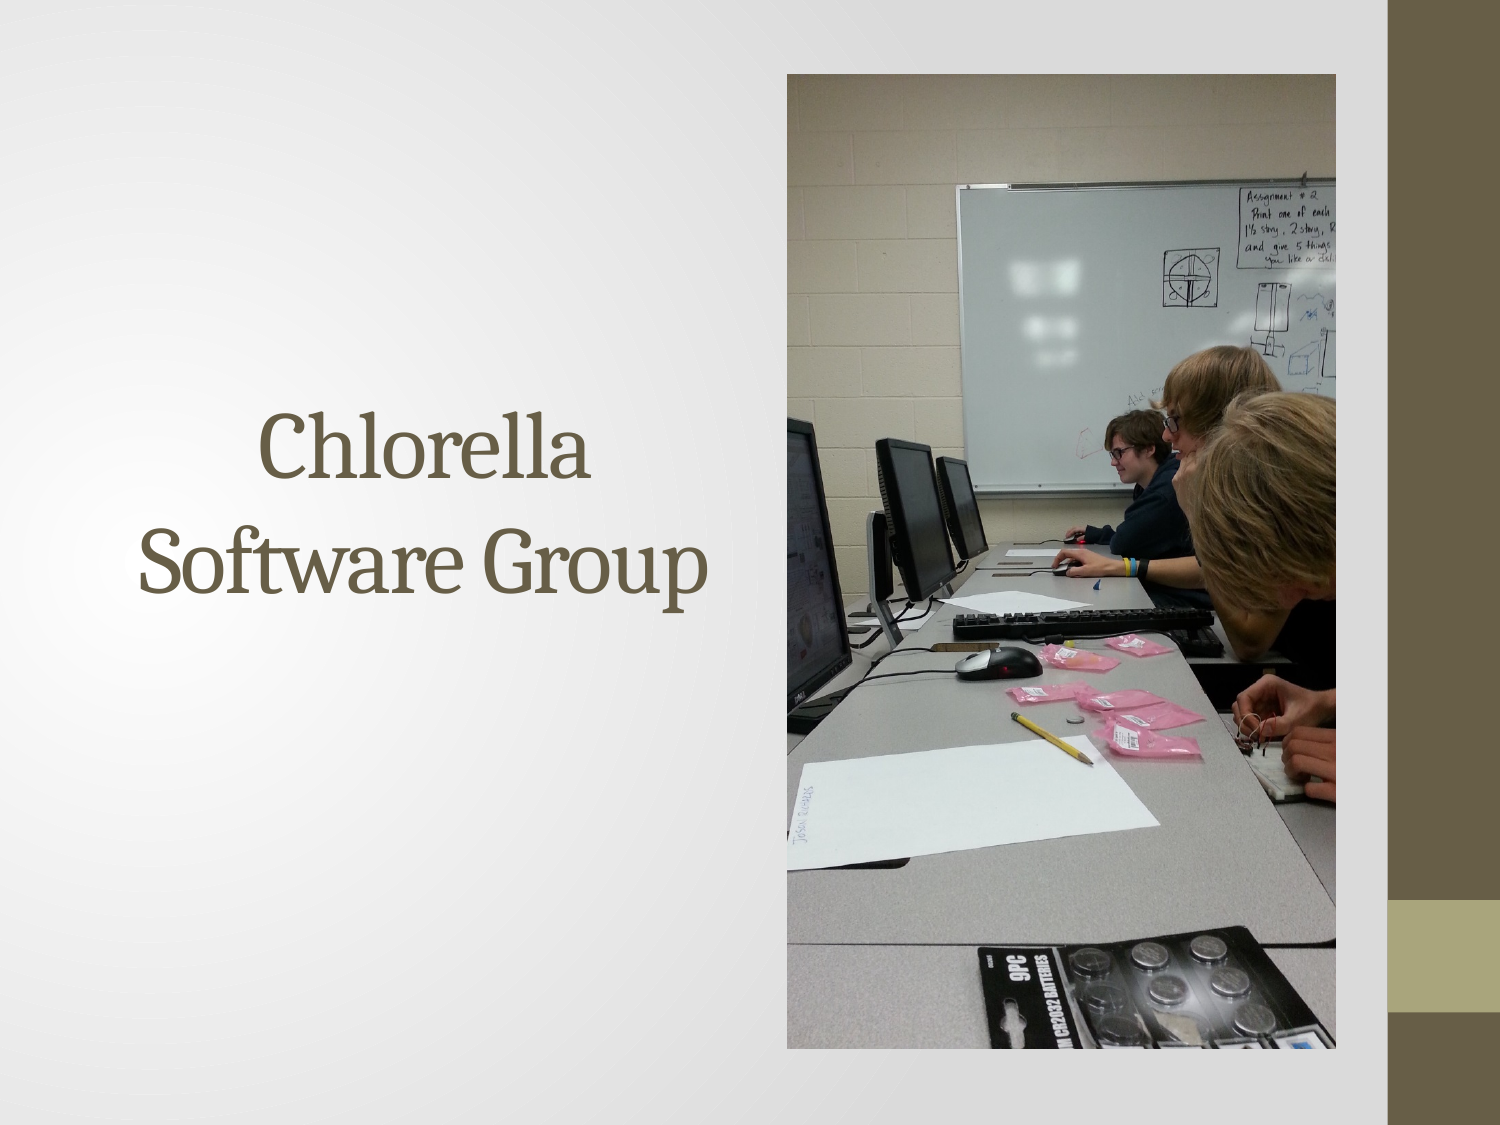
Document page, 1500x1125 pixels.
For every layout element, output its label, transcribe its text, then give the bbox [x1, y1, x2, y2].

picture [786, 74, 1336, 1049]
title Chlorella Software Group [75, 45, 775, 950]
